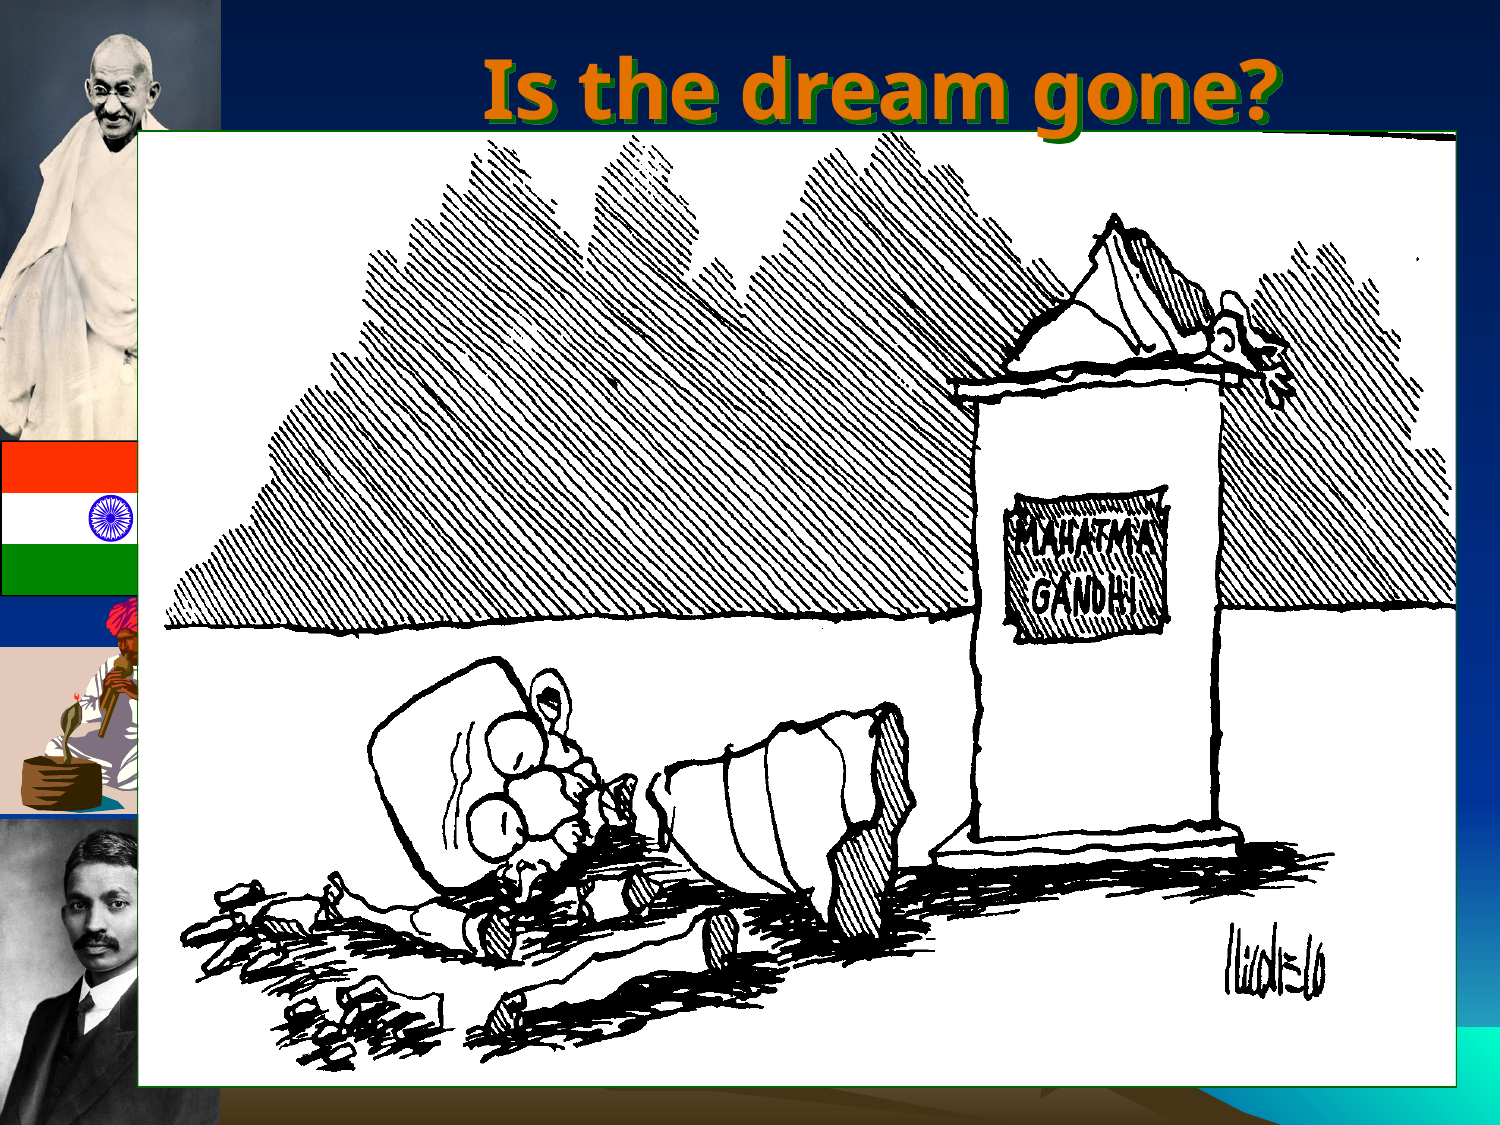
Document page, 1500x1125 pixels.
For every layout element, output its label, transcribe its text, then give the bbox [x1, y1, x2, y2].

picture [0, 0, 221, 440]
picture [138, 131, 1456, 1087]
picture [0, 819, 220, 1125]
text_box Is the dream gone? [262, 28, 1500, 144]
